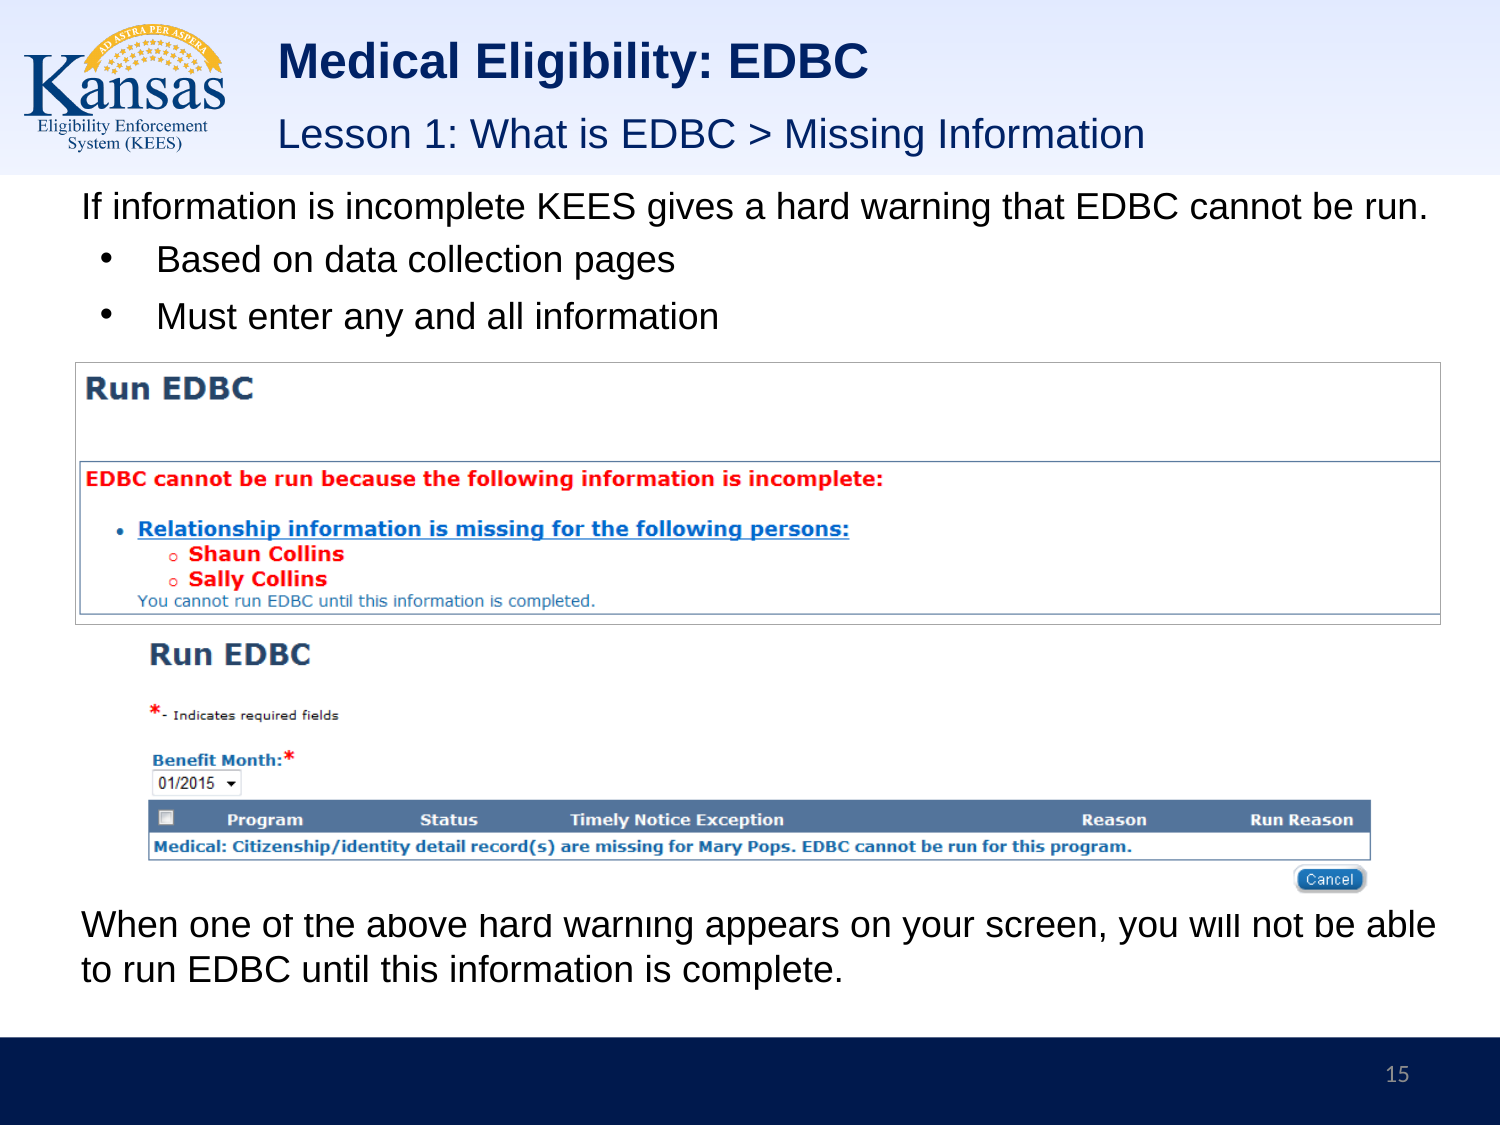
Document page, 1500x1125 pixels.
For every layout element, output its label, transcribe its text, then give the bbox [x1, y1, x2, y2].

picture [75, 362, 1441, 626]
text_box If information is incomplete KEES gives a hard warning that EDBC cannot be run. Based on data collection pages Must enter any and all information When one of the above hard warning appears on your screen, you will not be able to run EDBC until this information is complete. [66, 174, 1454, 1038]
picture [24, 24, 225, 154]
title Medical Eligibility: EDBC [262, 11, 1425, 105]
picture [140, 630, 1376, 915]
slide_number 15 [1074, 1042, 1425, 1103]
text_box Lesson 1: What is EDBC > Missing Information [262, 105, 1425, 174]
